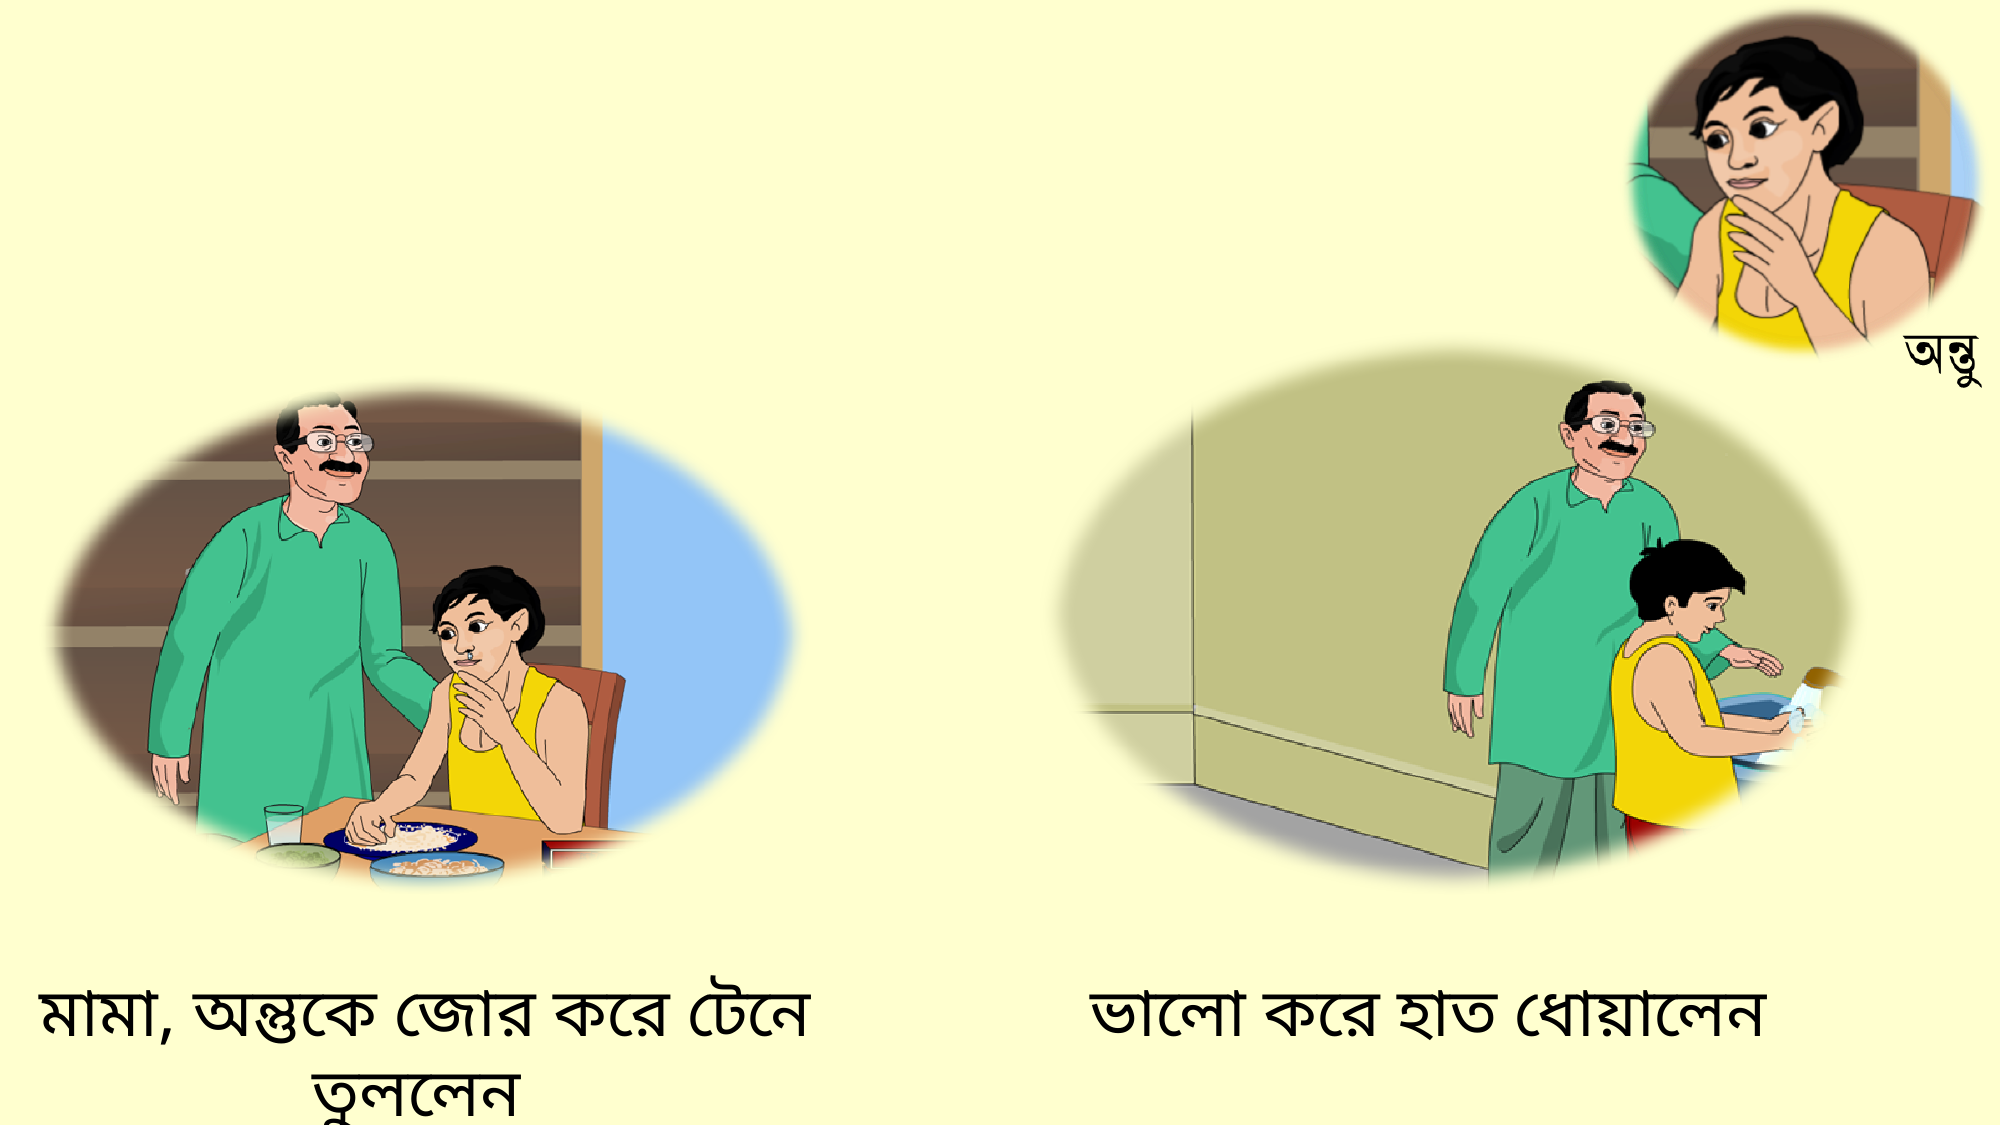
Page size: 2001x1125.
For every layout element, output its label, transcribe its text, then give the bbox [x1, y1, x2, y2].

text_box ভালো করে হাত ধোয়ালেন [1007, 962, 1868, 1058]
picture [0, 0, 2000, 1125]
text_box মামা, অন্তুকে জোর করে টেনে তুললেন [0, 962, 851, 1125]
